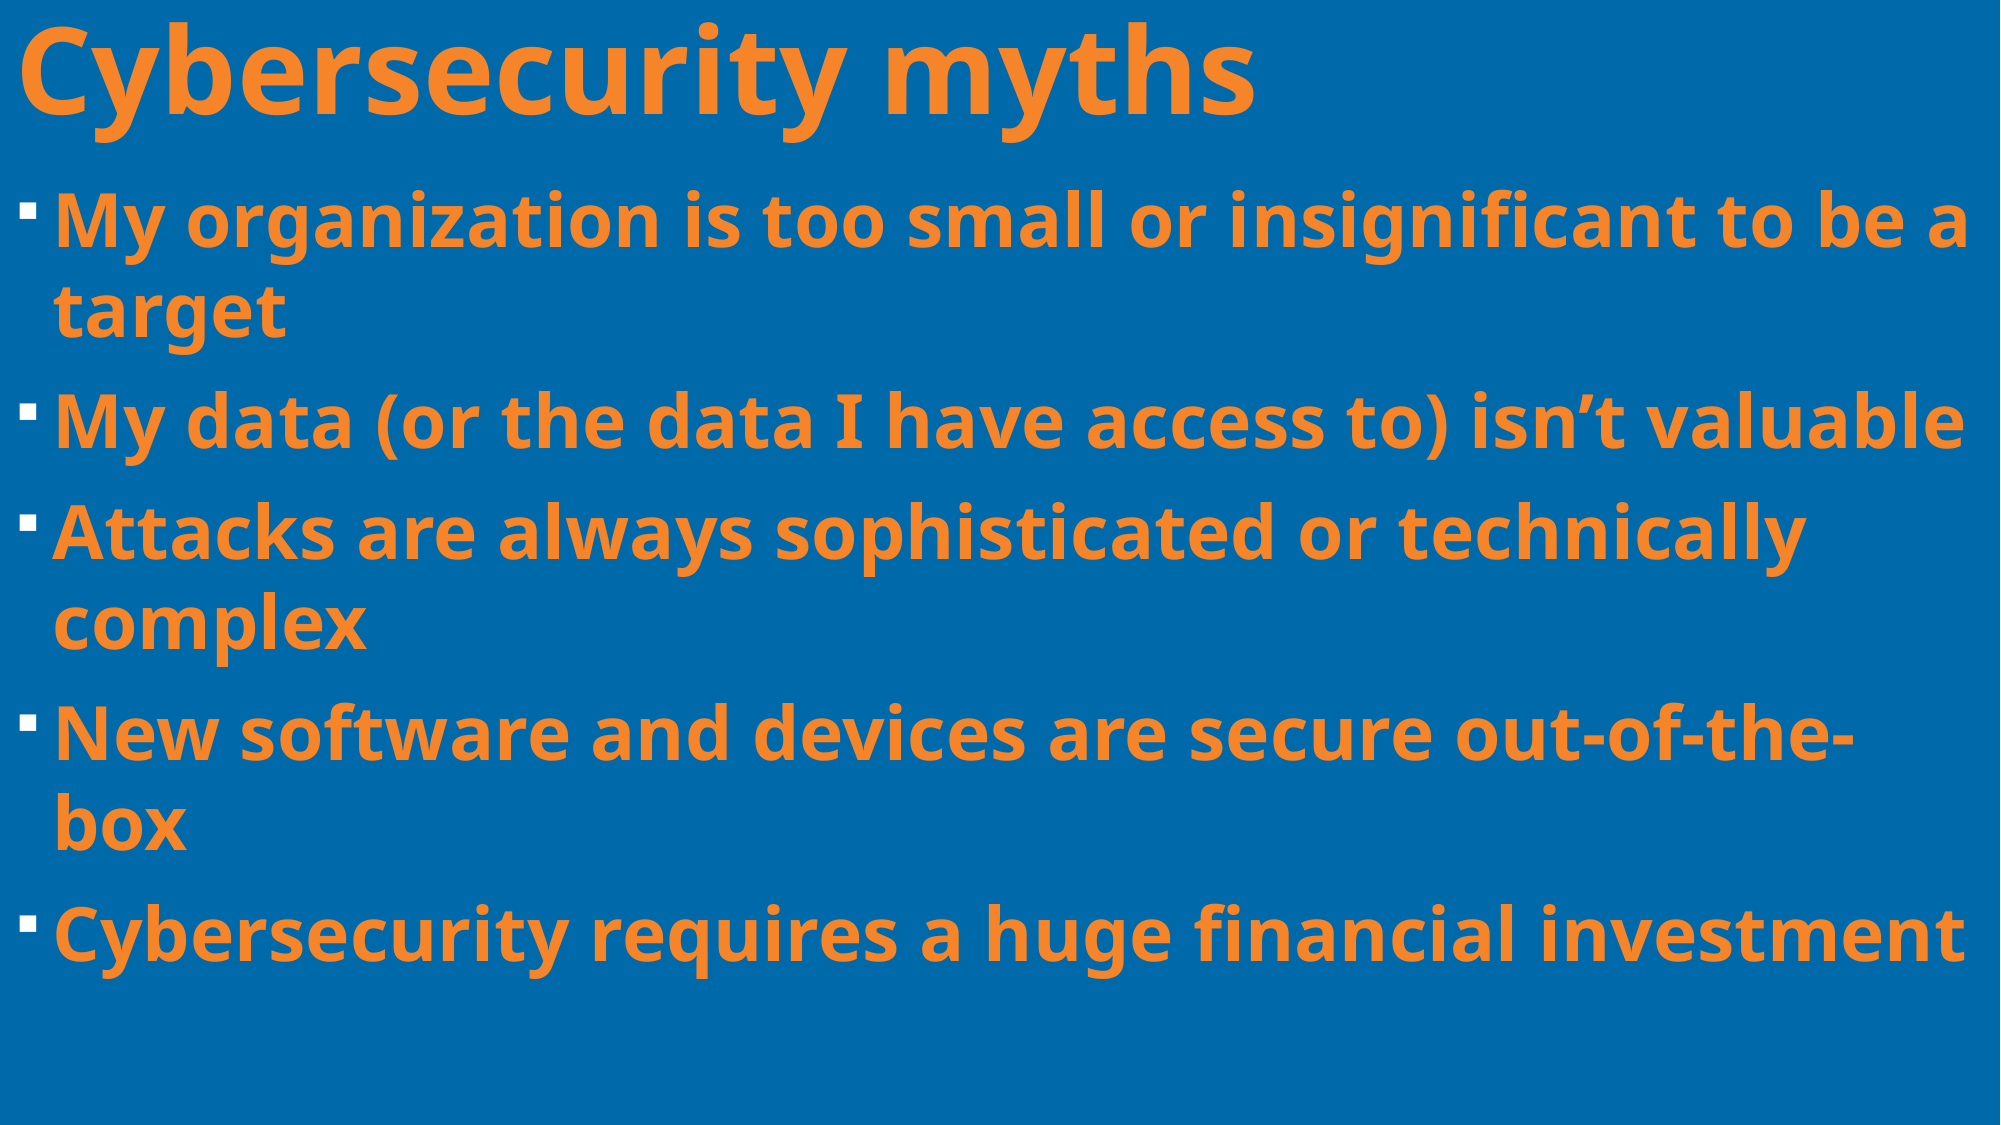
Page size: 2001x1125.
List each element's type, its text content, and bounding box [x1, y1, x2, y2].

text_box Cybersecurity myths [0, 2, 2000, 165]
text_box My organization is too small or insignificant to be a target My data (or the data I have access to) isn’t valuable Attacks are always sophisticated or technically complex New software and devices are secure out-of-the-box Cybersecurity requires a huge financial investment [0, 165, 2000, 1047]
